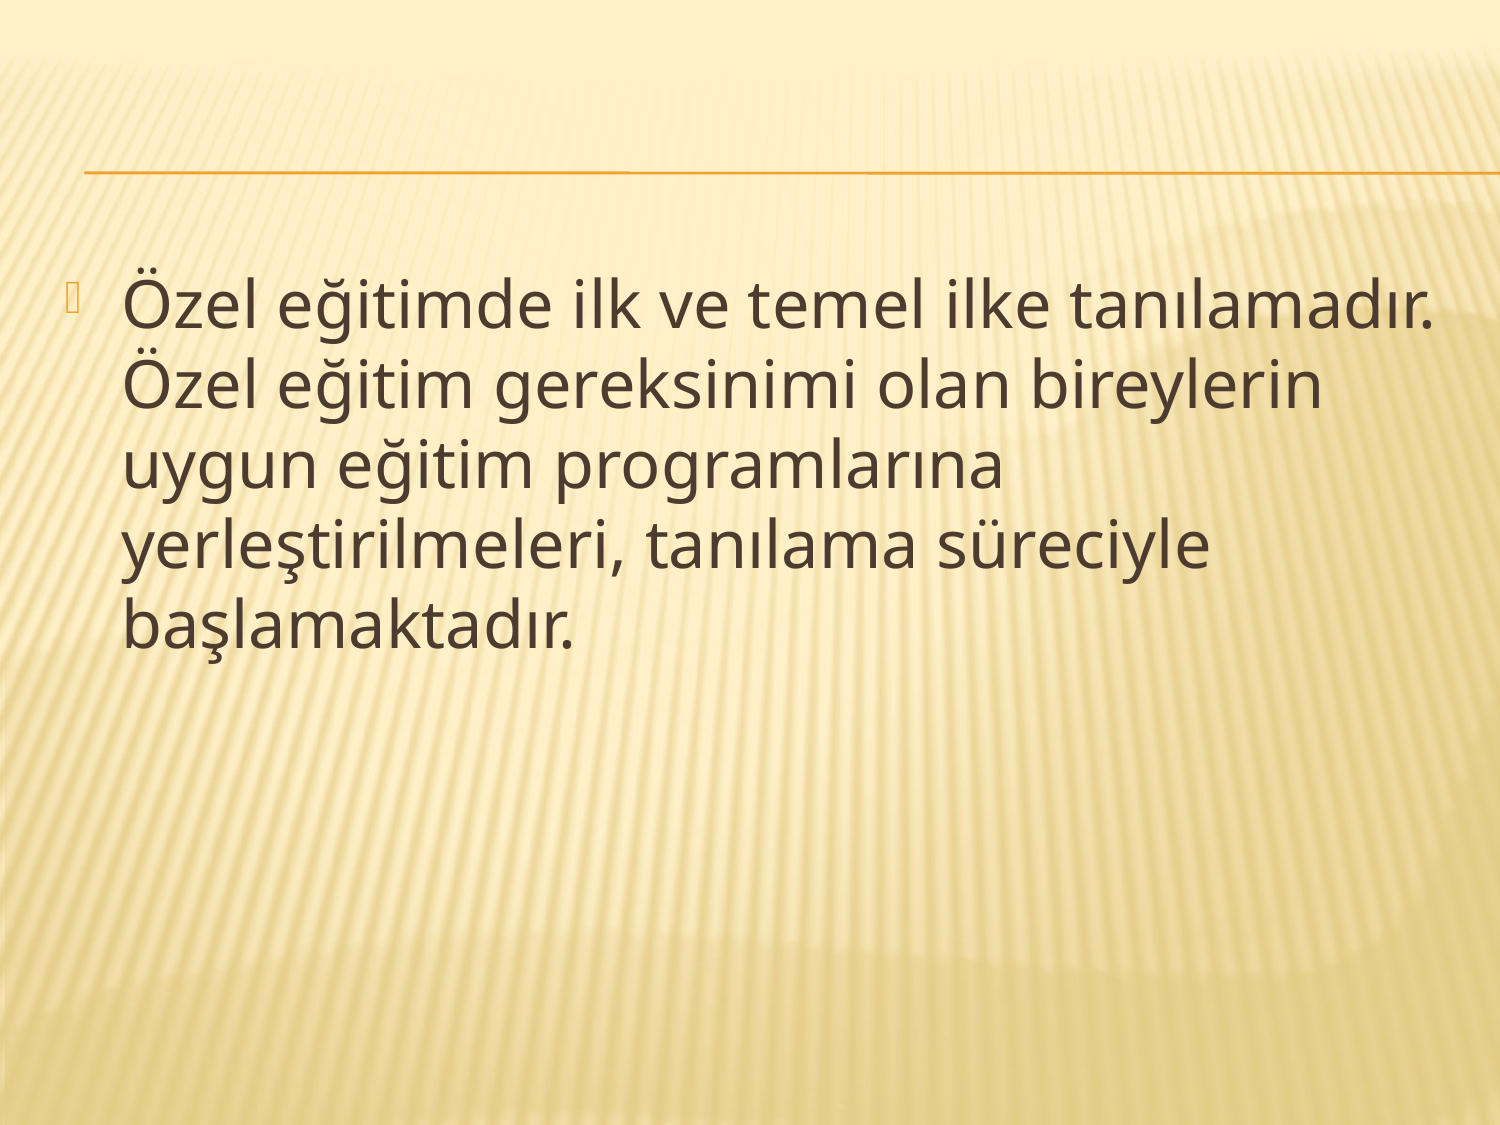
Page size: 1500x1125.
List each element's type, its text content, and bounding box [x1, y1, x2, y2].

list Özel eğitimde ilk ve temel ilke tanılamadır. Özel eğitim gereksinimi olan bireylerin uygun eğitim programlarına yerleştirilmeleri, tanılama süreciyle başlamaktadır. [50, 254, 1475, 998]
